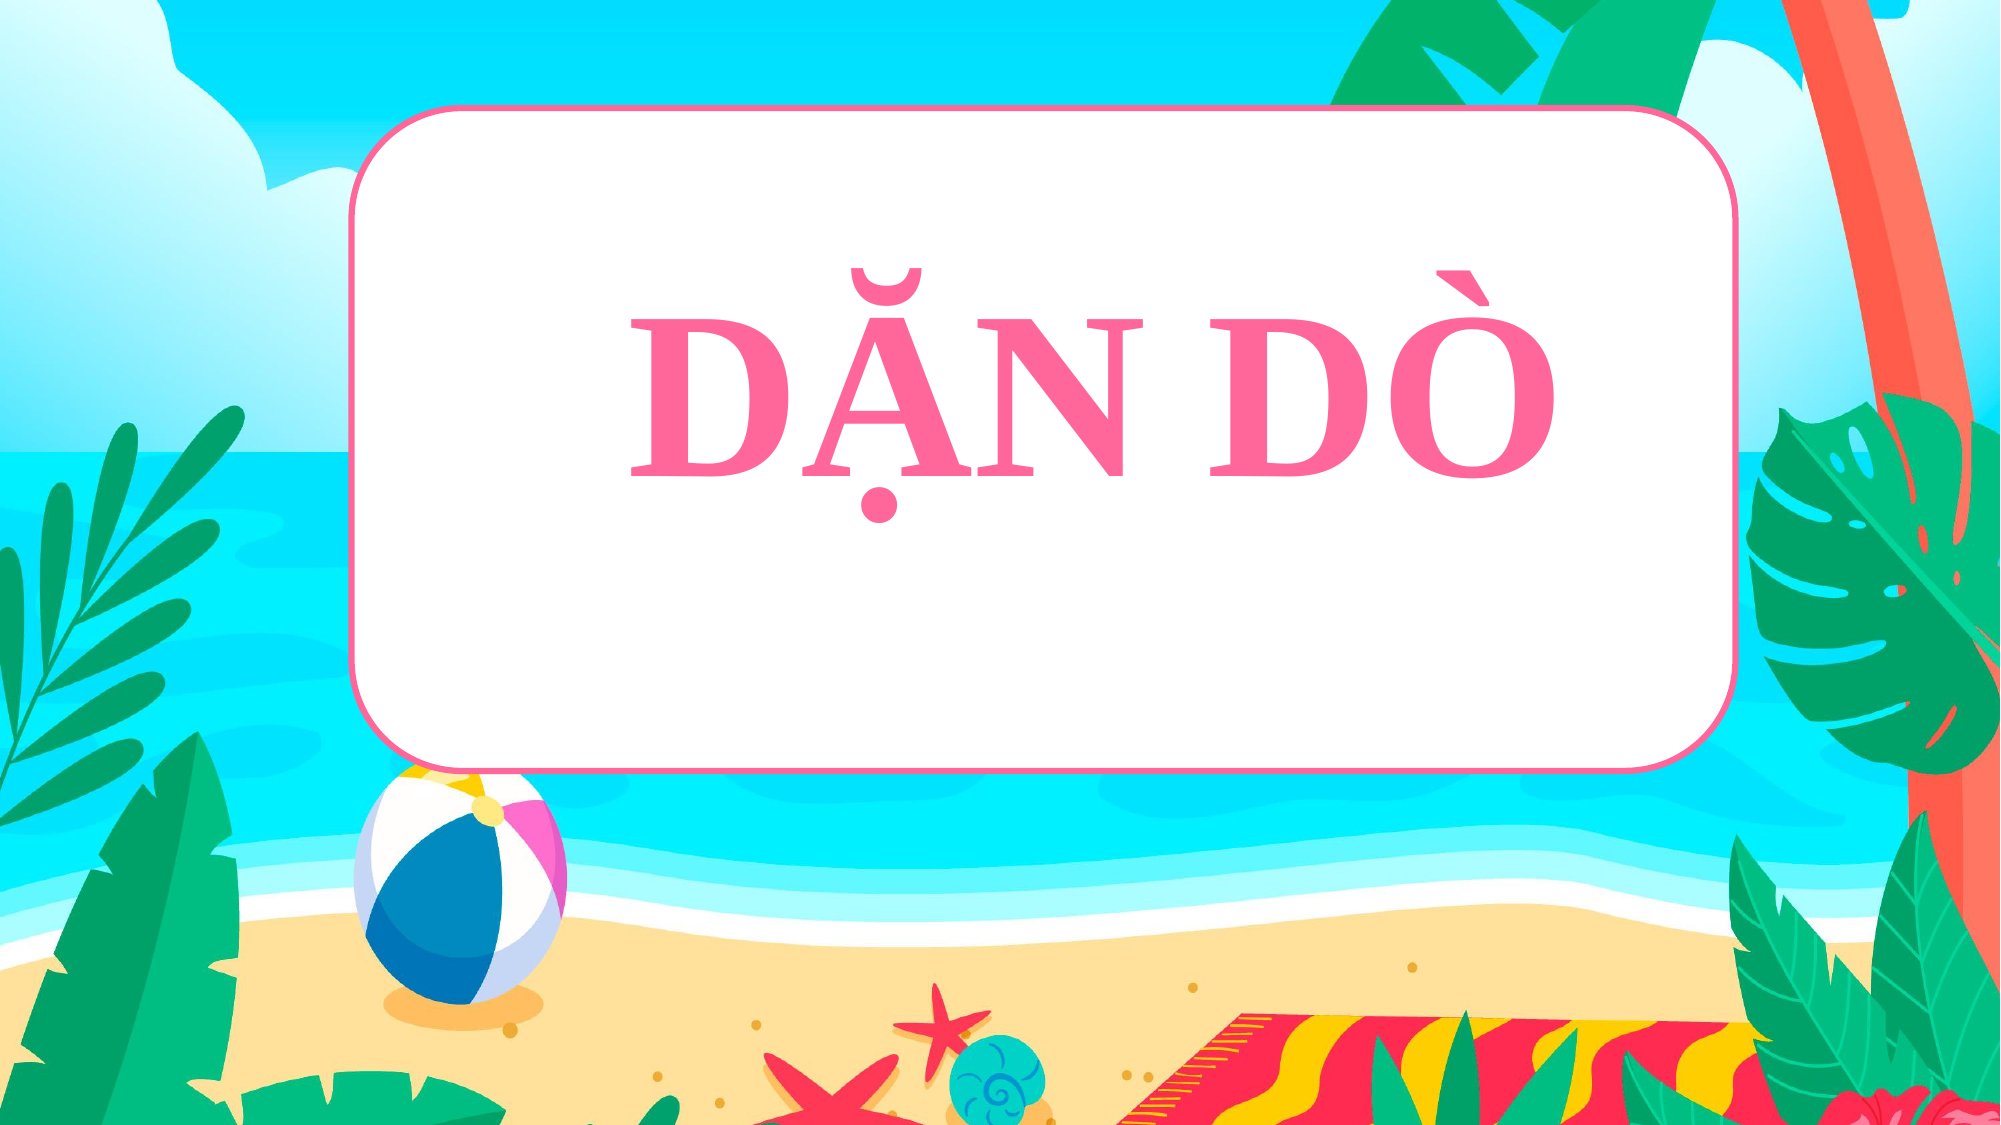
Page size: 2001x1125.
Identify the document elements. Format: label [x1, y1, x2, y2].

list [0, 0, 2000, 1125]
